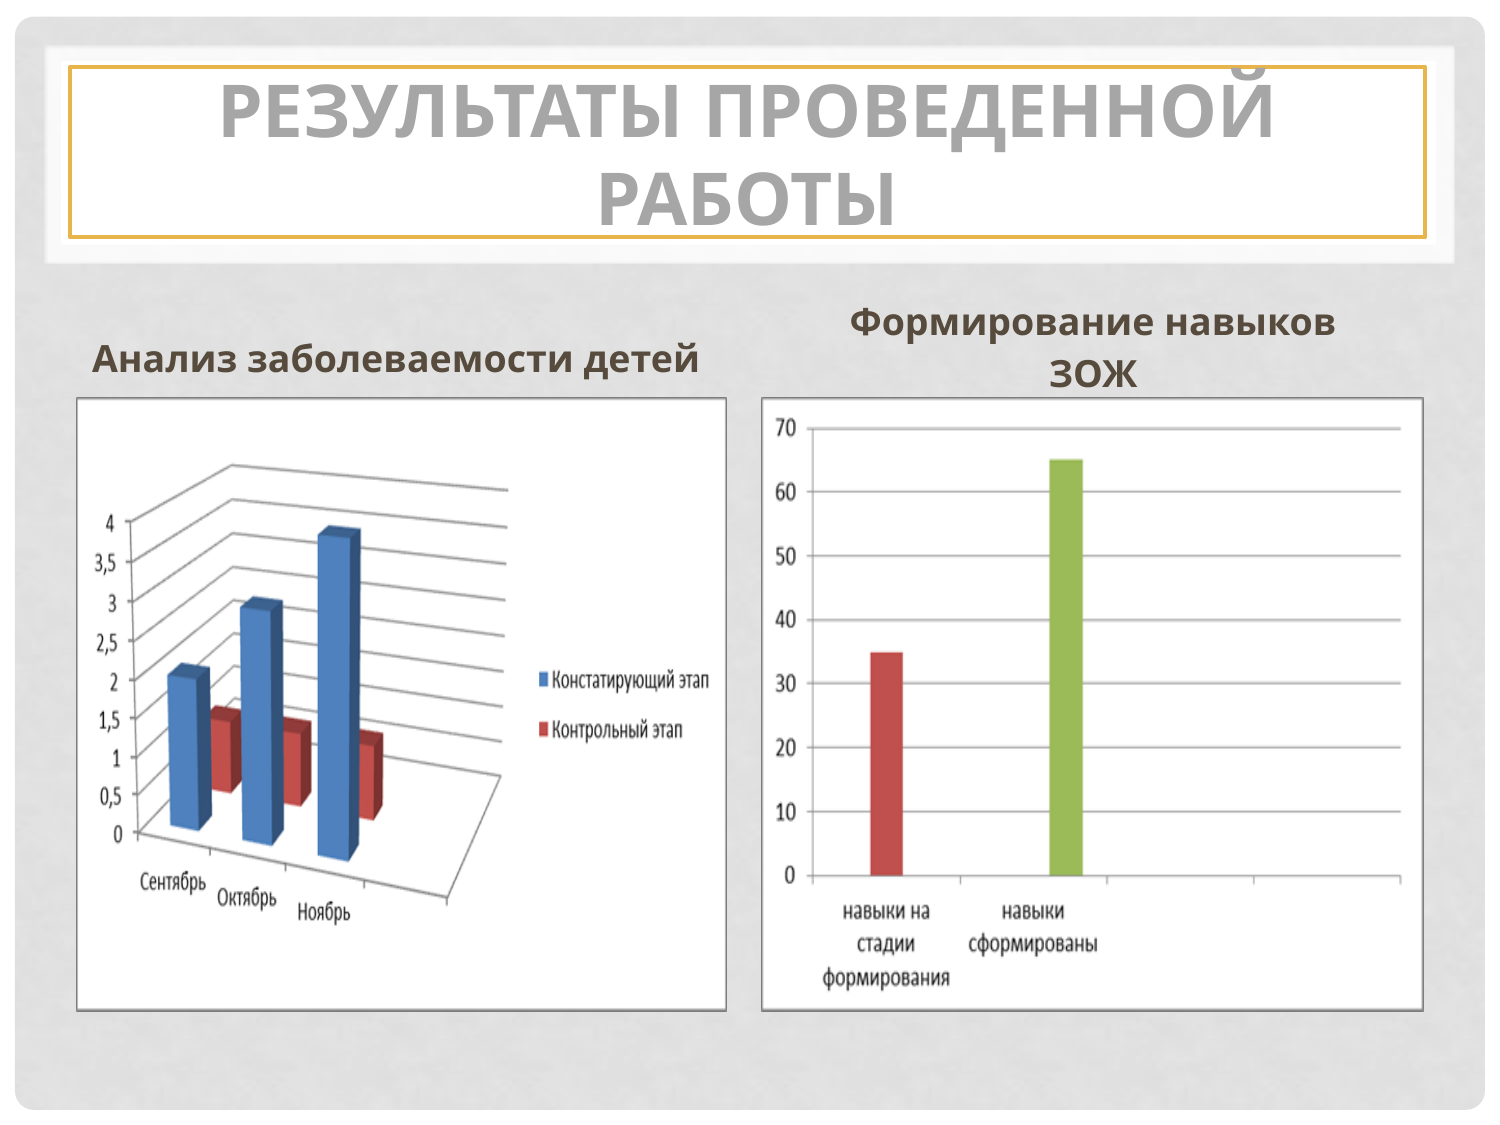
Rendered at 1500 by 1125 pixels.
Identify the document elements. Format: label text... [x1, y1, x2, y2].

list Анализ заболеваемости детей [69, 282, 733, 388]
list Формирование навыков ЗОЖ [761, 361, 1425, 467]
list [761, 396, 1424, 1012]
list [76, 396, 727, 1012]
title Результаты проведенной работы [68, 65, 1427, 239]
